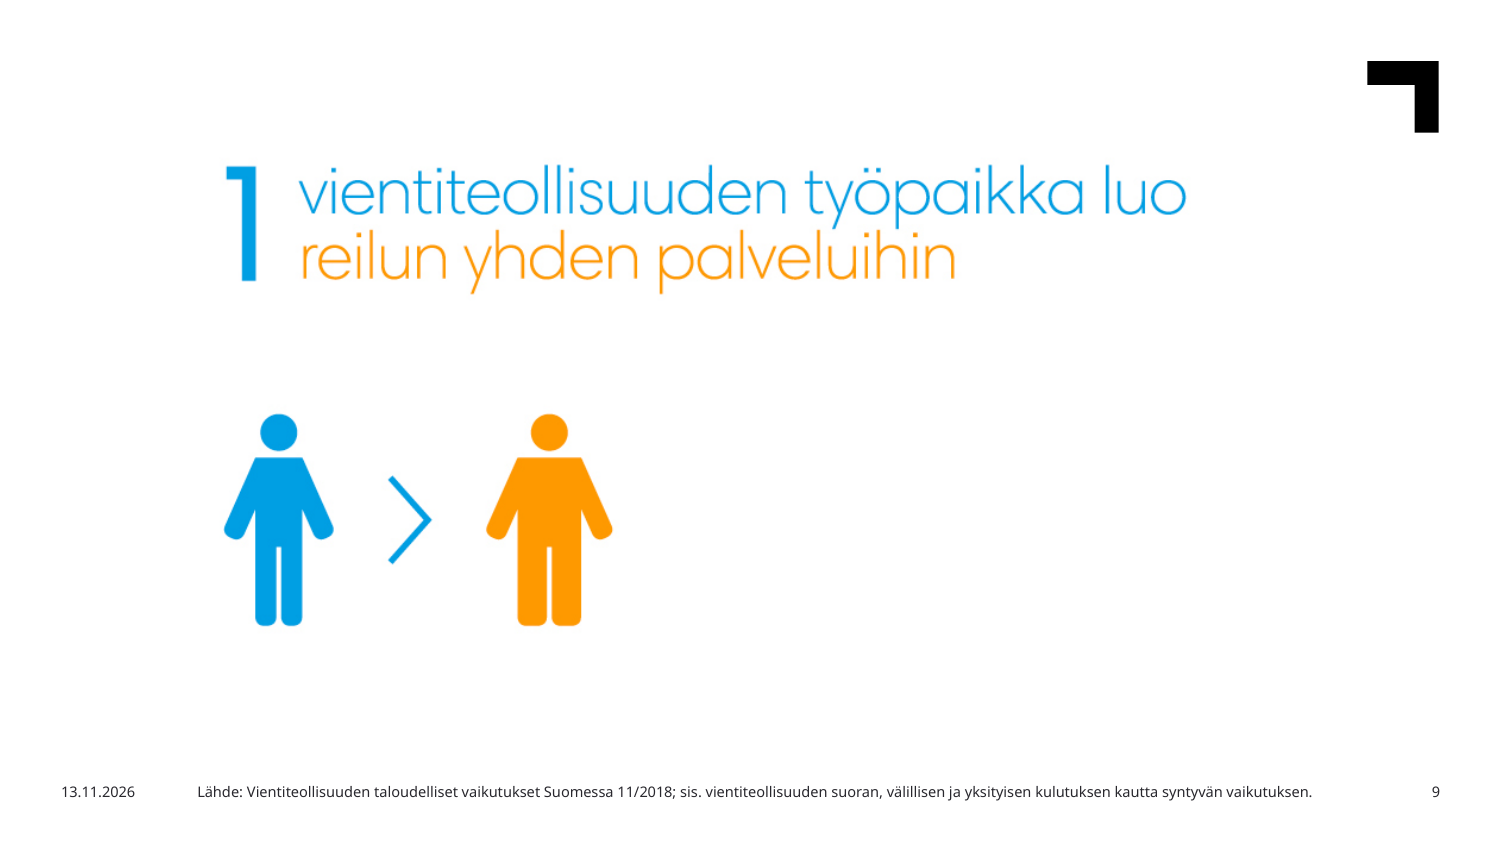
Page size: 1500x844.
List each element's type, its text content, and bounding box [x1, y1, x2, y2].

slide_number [46, 775, 182, 803]
picture [96, 90, 1314, 700]
slide_number 9 [1341, 775, 1456, 803]
footer Lähde: Vientiteollisuuden taloudelliset vaikutukset Suomessa 11/2018; sis. vientiteollisuuden suoran, välillisen ja yksityisen kulutuksen kautta syntyvän vaikutuksen. [182, 775, 1341, 824]
